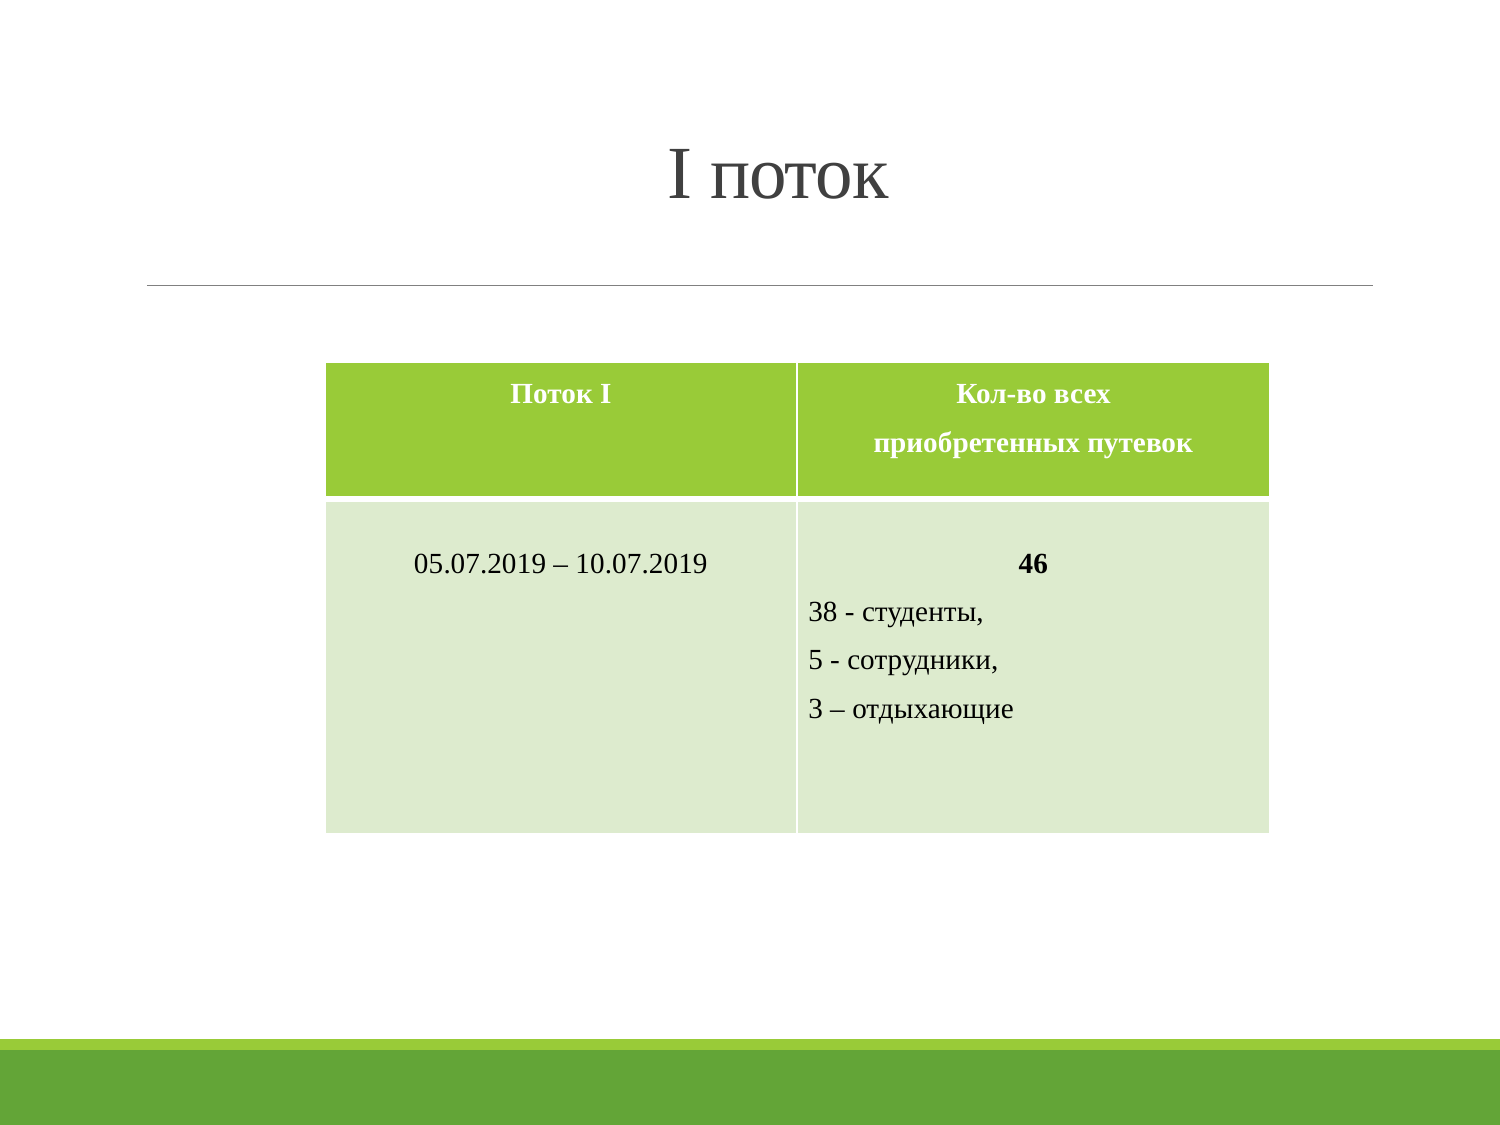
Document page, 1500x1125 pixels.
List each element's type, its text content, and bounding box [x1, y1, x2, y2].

table_header Поток I [326, 363, 796, 496]
table_cell 05.07.2019 – 10.07.2019 [326, 502, 796, 833]
table_header Кол-во всех приобретенных путевок [798, 363, 1269, 496]
table_cell 46 38 - студенты, 5 - сотрудники, 3 – отдыхающие [798, 502, 1269, 833]
title I поток [159, 0, 1397, 312]
